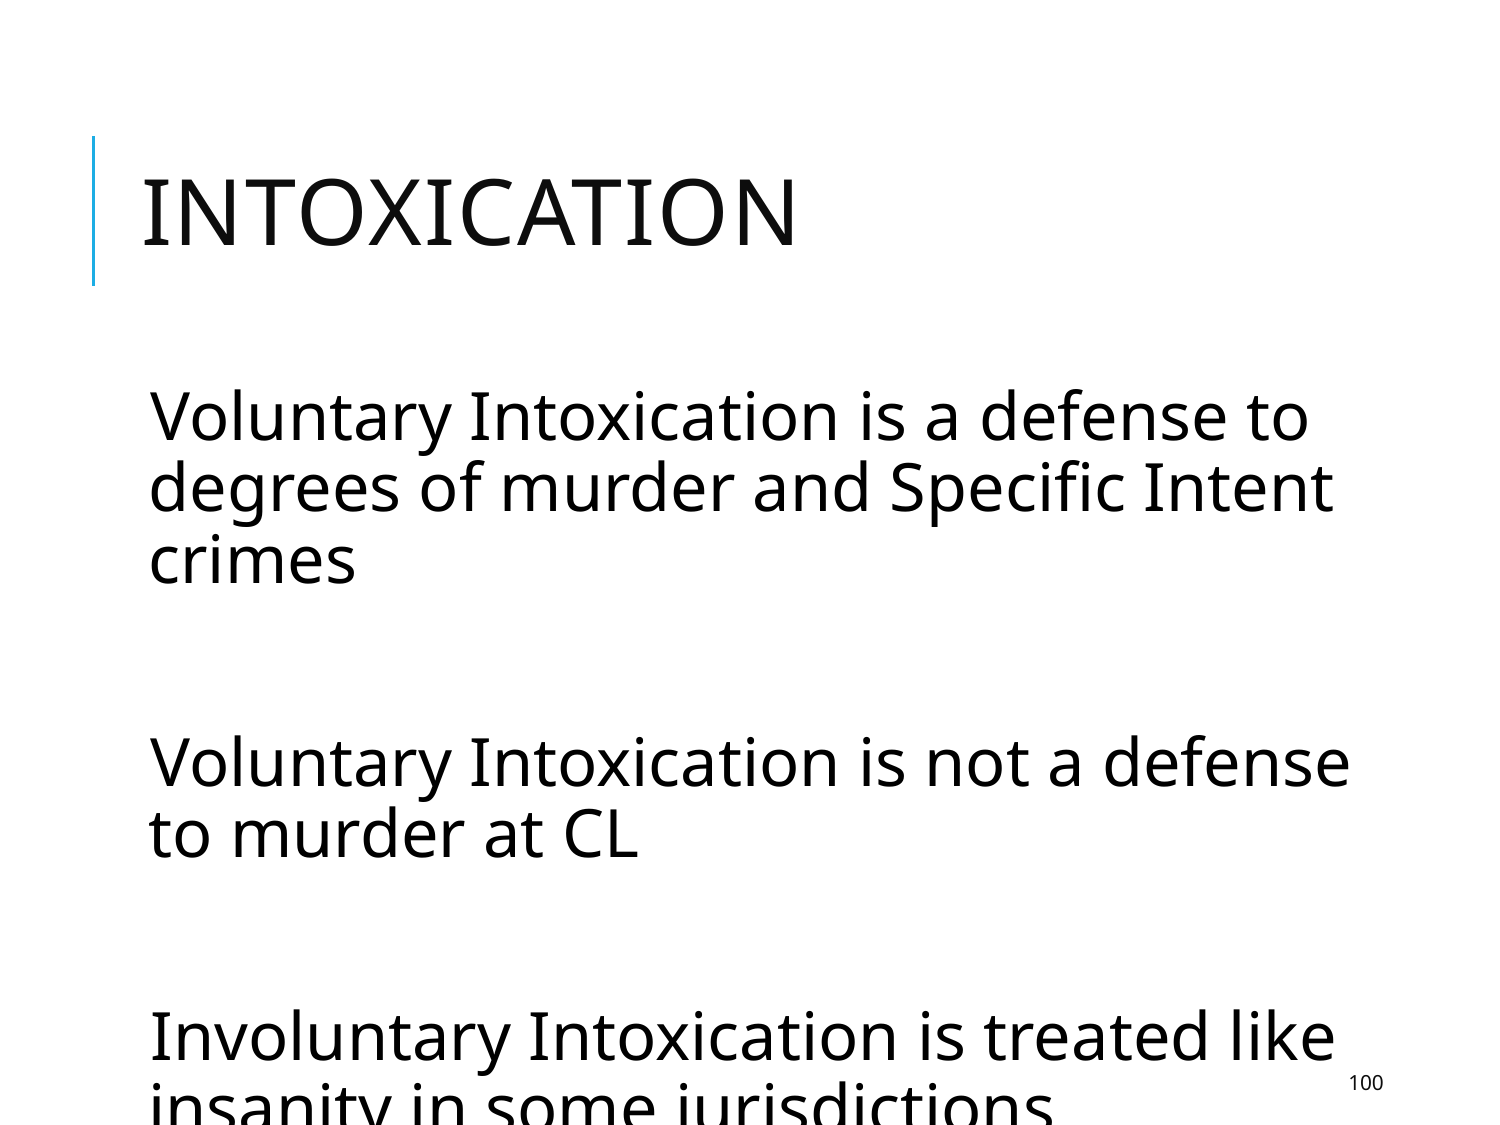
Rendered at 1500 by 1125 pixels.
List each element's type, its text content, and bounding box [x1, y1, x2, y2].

slide_number 100 [1333, 1061, 1454, 1107]
title Intoxication [126, 96, 1322, 342]
list Voluntary Intoxication is a defense to degrees of murder and Specific Intent crimes Voluntary Intoxication is not a defense to murder at CL Involuntary Intoxication is treated like insanity in some jurisdictions [126, 375, 1438, 1035]
